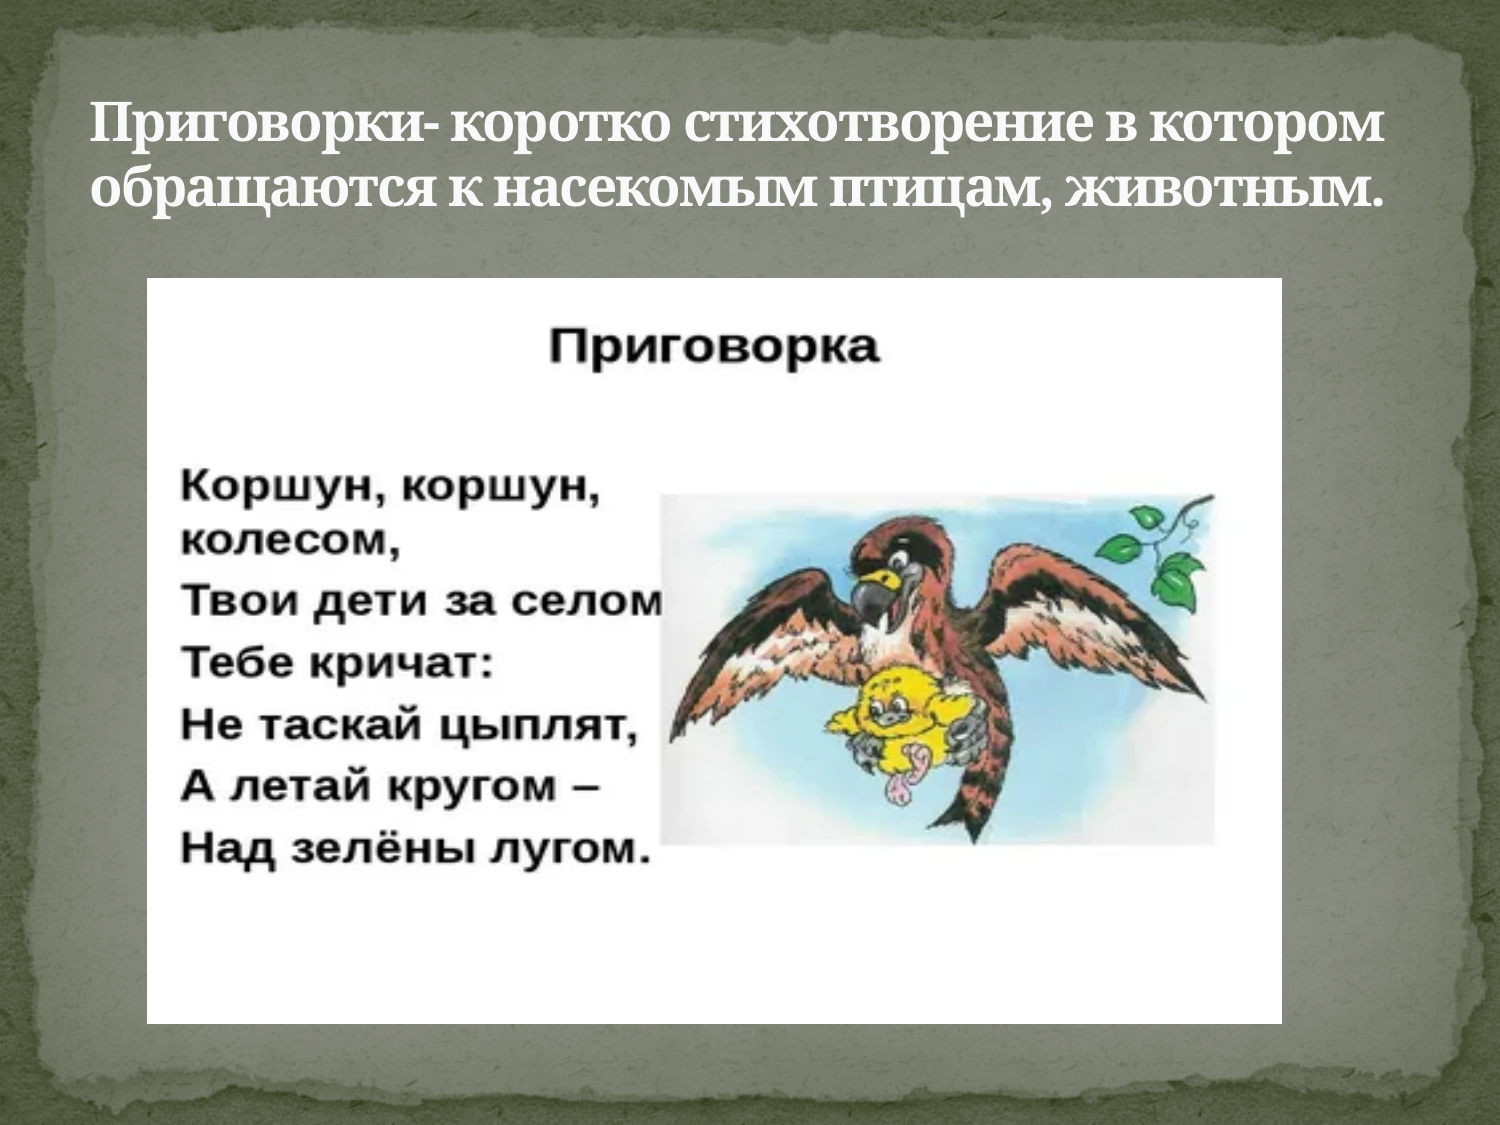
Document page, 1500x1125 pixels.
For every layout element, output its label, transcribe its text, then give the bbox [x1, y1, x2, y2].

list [147, 278, 1282, 1024]
title Приговорки- коротко стихотворение в котором обращаются к насекомым птицам, животным. [74, 24, 1425, 225]
